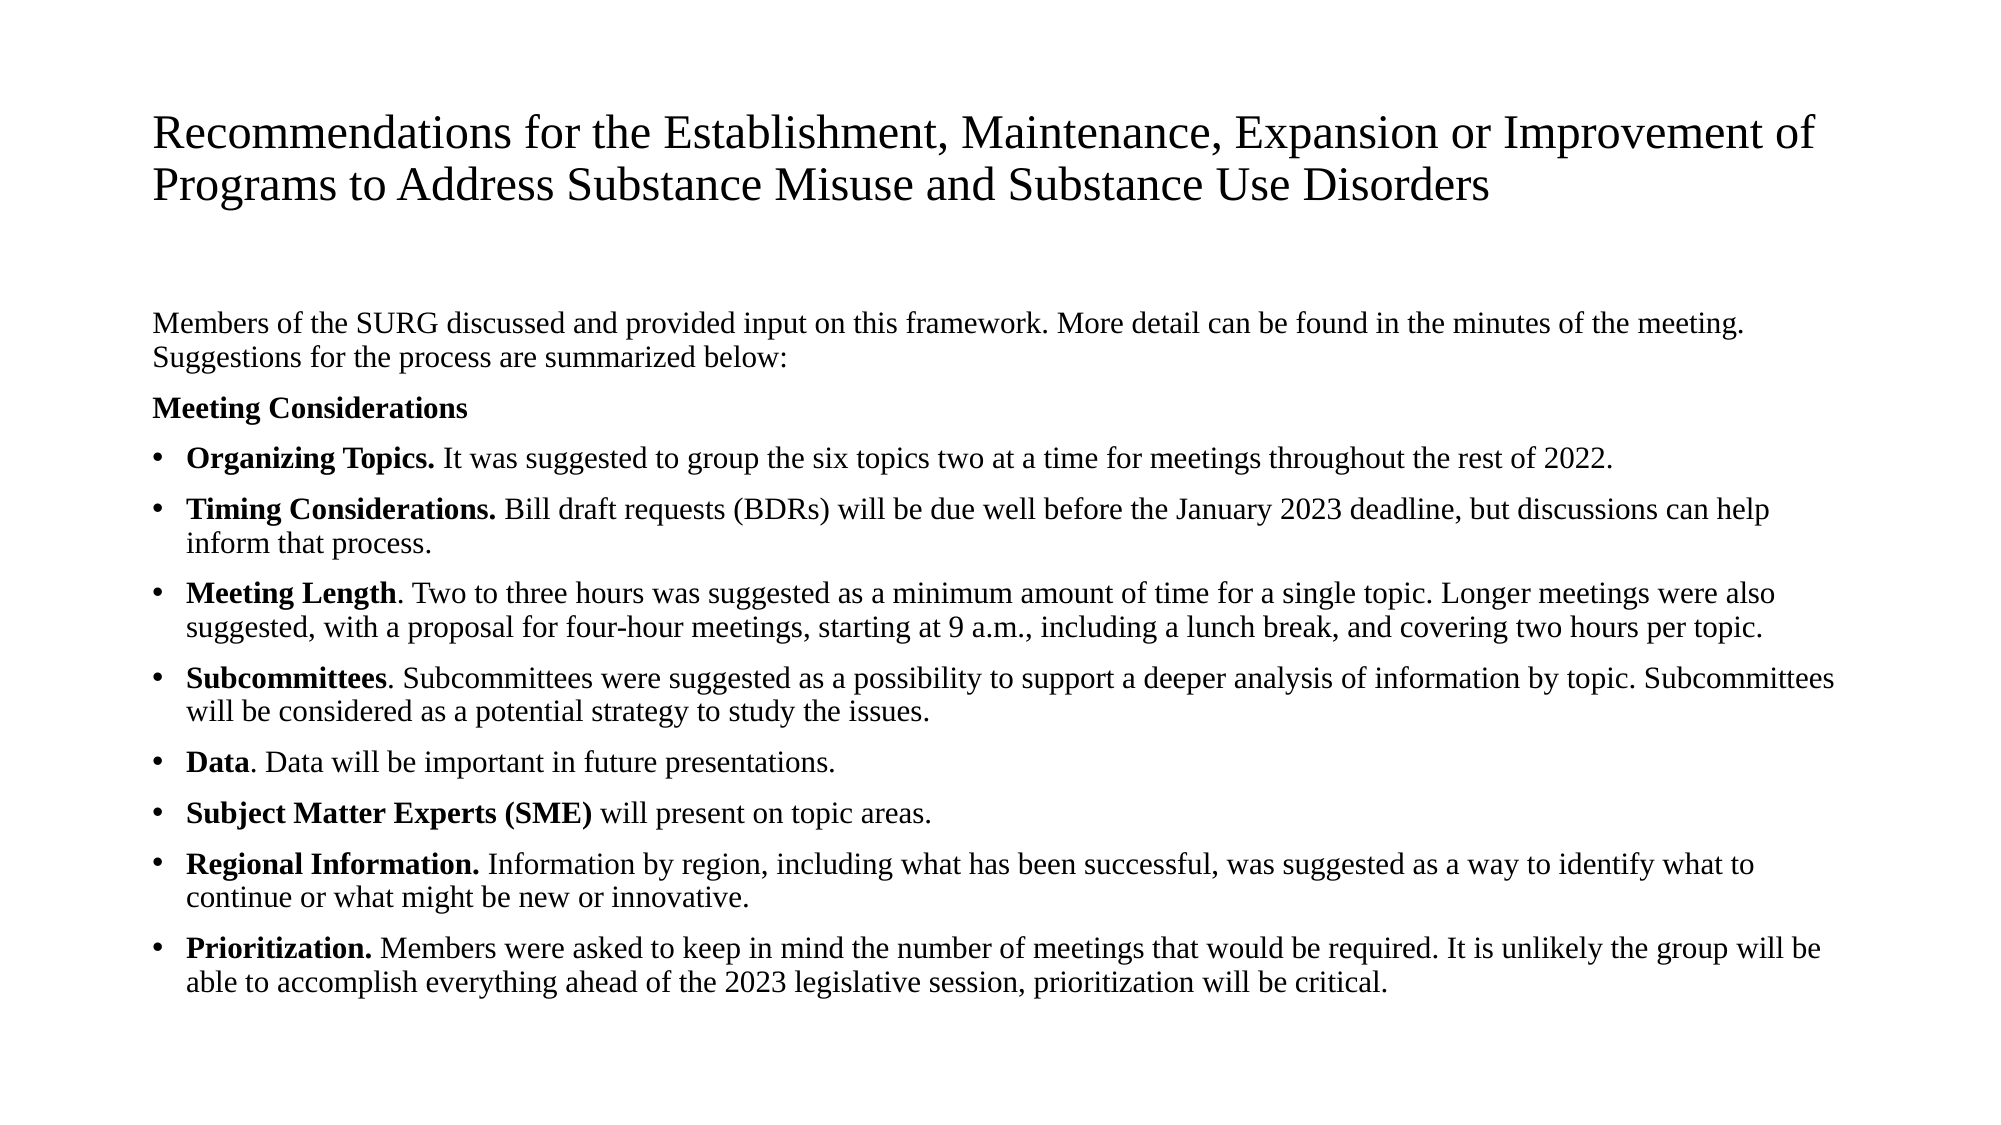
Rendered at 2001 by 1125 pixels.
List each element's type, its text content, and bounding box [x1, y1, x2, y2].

title Recommendations for the Establishment, Maintenance, Expansion or Improvement of Programs to Address Substance Misuse and Substance Use Disorders [137, 82, 1863, 299]
list Members of the SURG discussed and provided input on this framework. More detail can be found in the minutes of the meeting. Suggestions for the process are summarized below: Meeting Considerations Organizing Topics. It was suggested to group the six topics two at a time for meetings throughout the rest of 2022. Timing Considerations. Bill draft requests (BDRs) will be due well before the January 2023 deadline, but discussions can help inform that process. Meeting Length. Two to three hours was suggested as a minimum amount of time for a single topic. Longer meetings were also suggested, with a proposal for four-hour meetings, starting at 9 a.m., including a lunch break, and covering two hours per topic. Subcommittees. Subcommittees were suggested as a possibility to support a deeper analysis of information by topic. Subcommittees will be considered as a potential strategy to study the issues. Data. Data will be important in future presentations. Subject Matter Experts (SME) will present on topic areas. Regional Information. Information by region, including what has been successful, was suggested as a way to identify what to continue or what might be new or innovative. Prioritization. Members were asked to keep in mind the number of meetings that would be required. It is unlikely the group will be able to accomplish everything ahead of the 2023 legislative session, prioritization will be critical. [137, 299, 1863, 1014]
